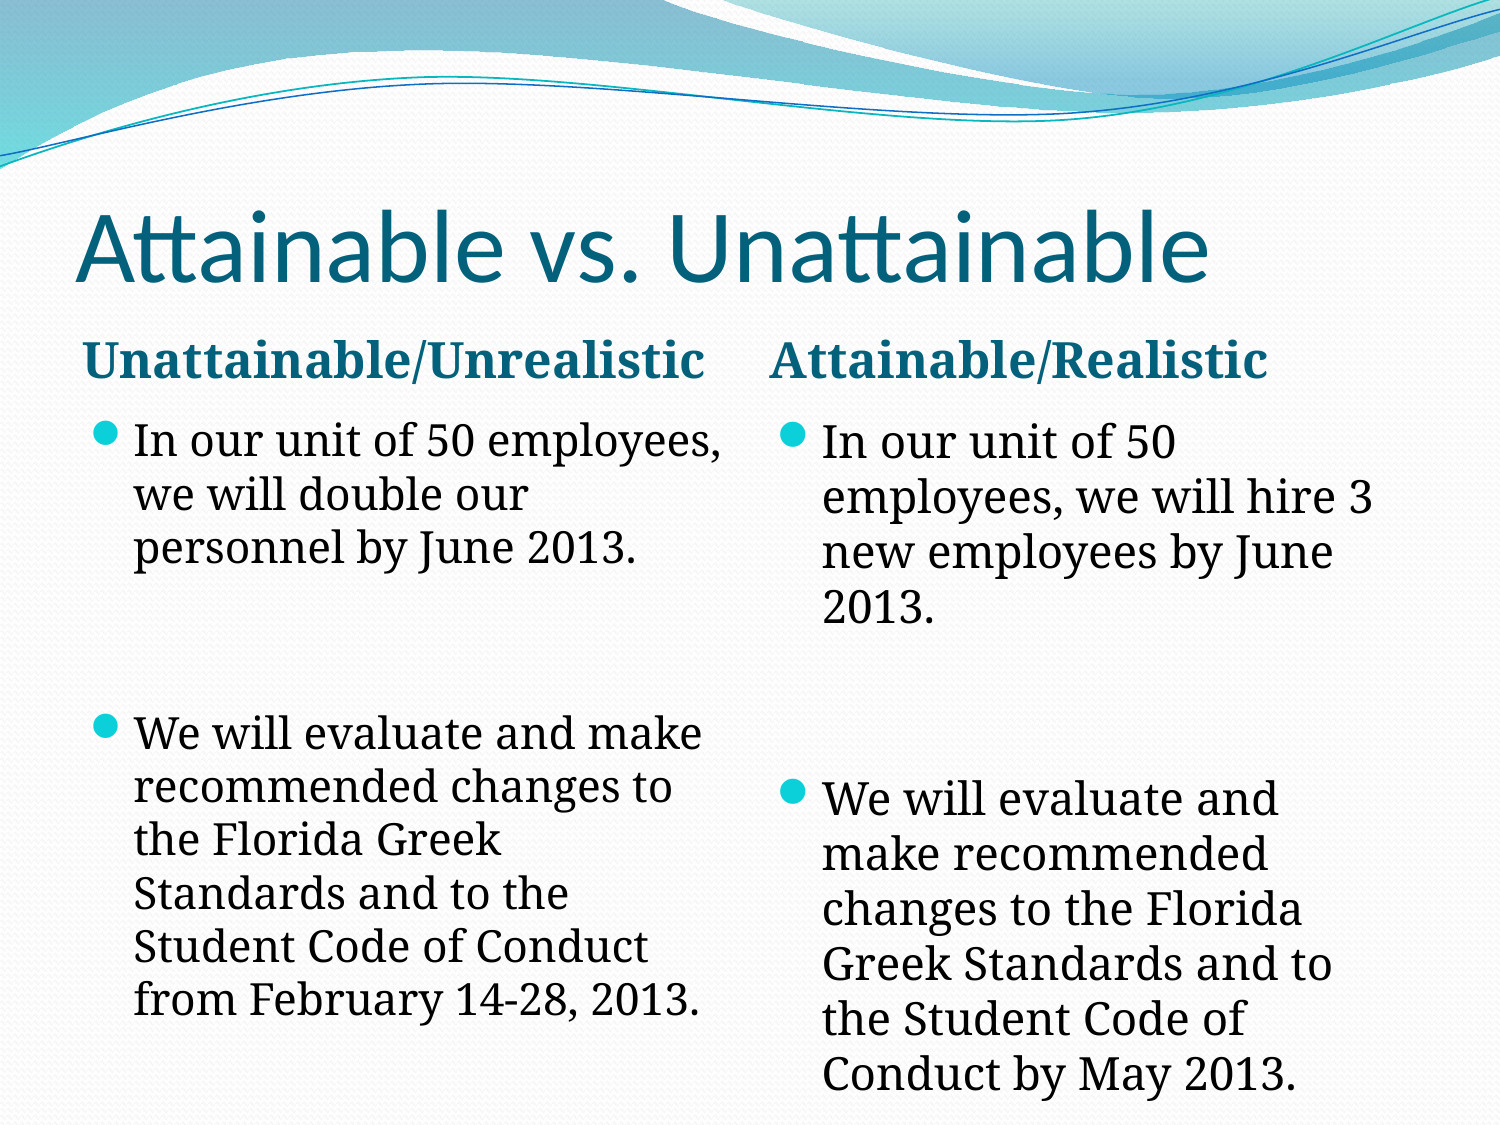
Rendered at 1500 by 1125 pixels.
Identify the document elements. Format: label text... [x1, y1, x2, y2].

list In our unit of 50 employees, we will double our personnel by June 2013. We will evaluate and make recommended changes to the Florida Greek Standards and to the Student Code of Conduct from February 14-28, 2013. [75, 412, 738, 1044]
title Attainable vs. Unattainable [75, 115, 1425, 303]
list Attainable/Realistic [761, 305, 1425, 412]
list In our unit of 50 employees, we will hire 3 new employees by June 2013. We will evaluate and make recommended changes to the Florida Greek Standards and to the Student Code of Conduct by May 2013. [761, 412, 1425, 1044]
list Unattainable/Unrealistic [75, 304, 738, 412]
